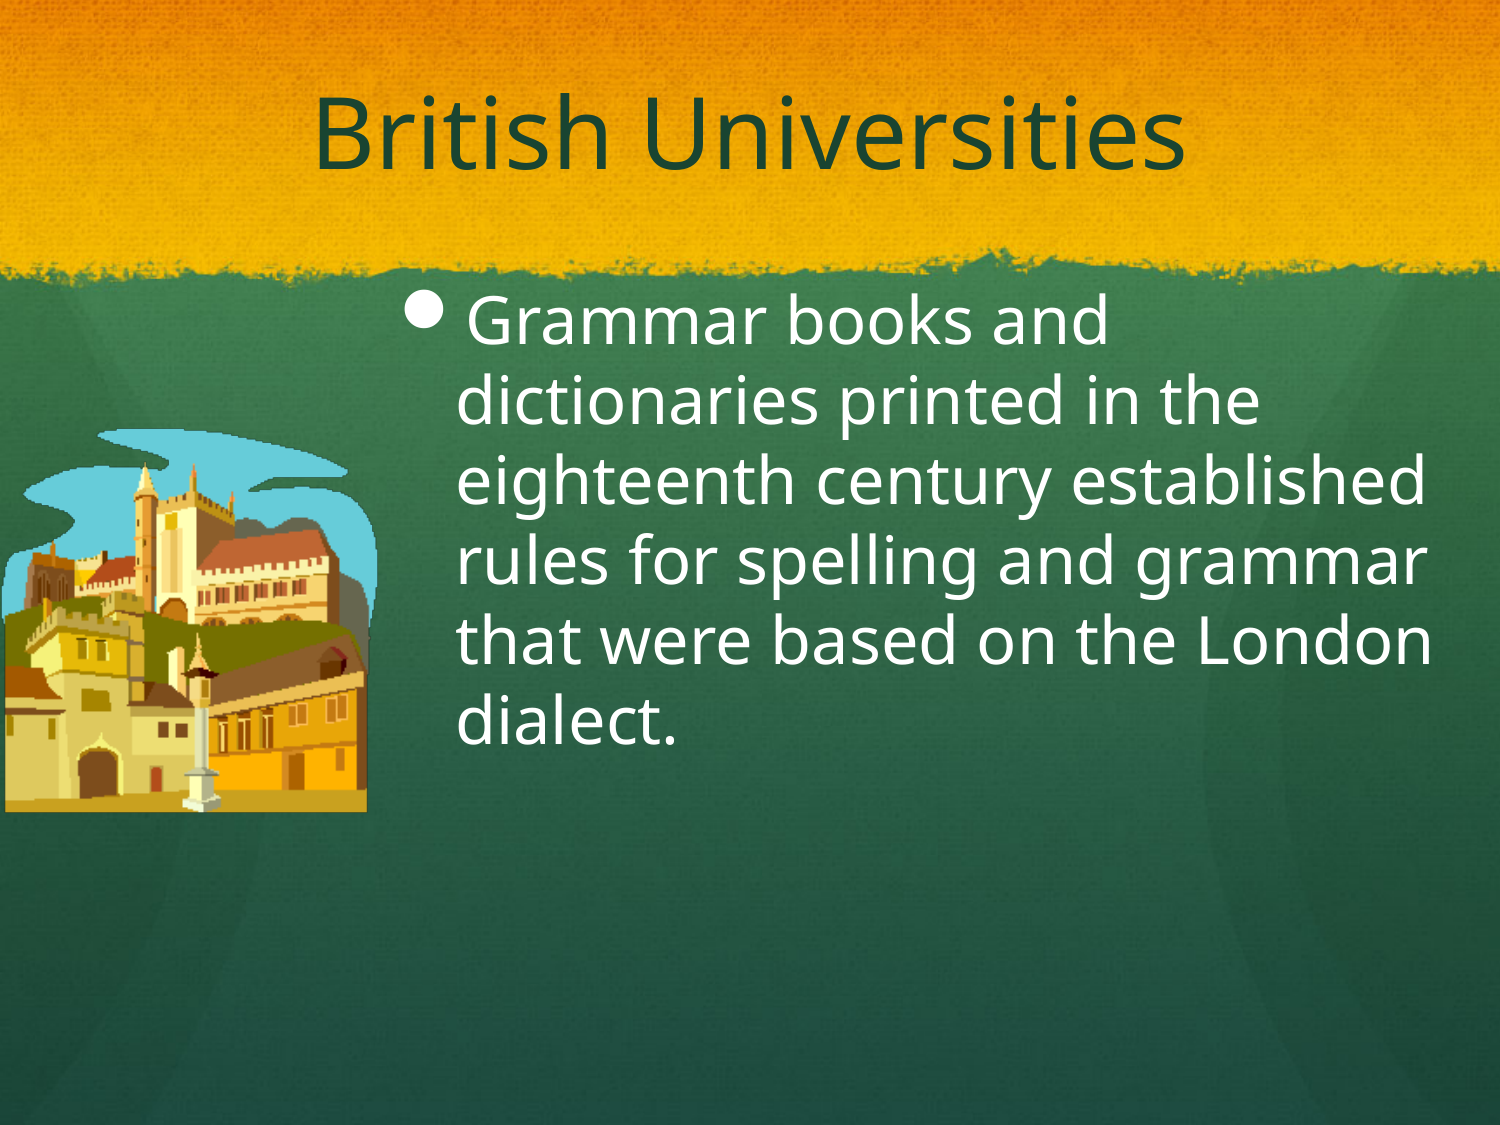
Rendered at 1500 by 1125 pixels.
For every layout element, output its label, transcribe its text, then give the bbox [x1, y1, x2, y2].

title British Universities [125, 13, 1375, 246]
picture [0, 0, 1500, 1125]
list Grammar books and dictionaries printed in the eighteenth century established rules for spelling and grammar that were based on the London dialect. [384, 270, 1500, 1125]
